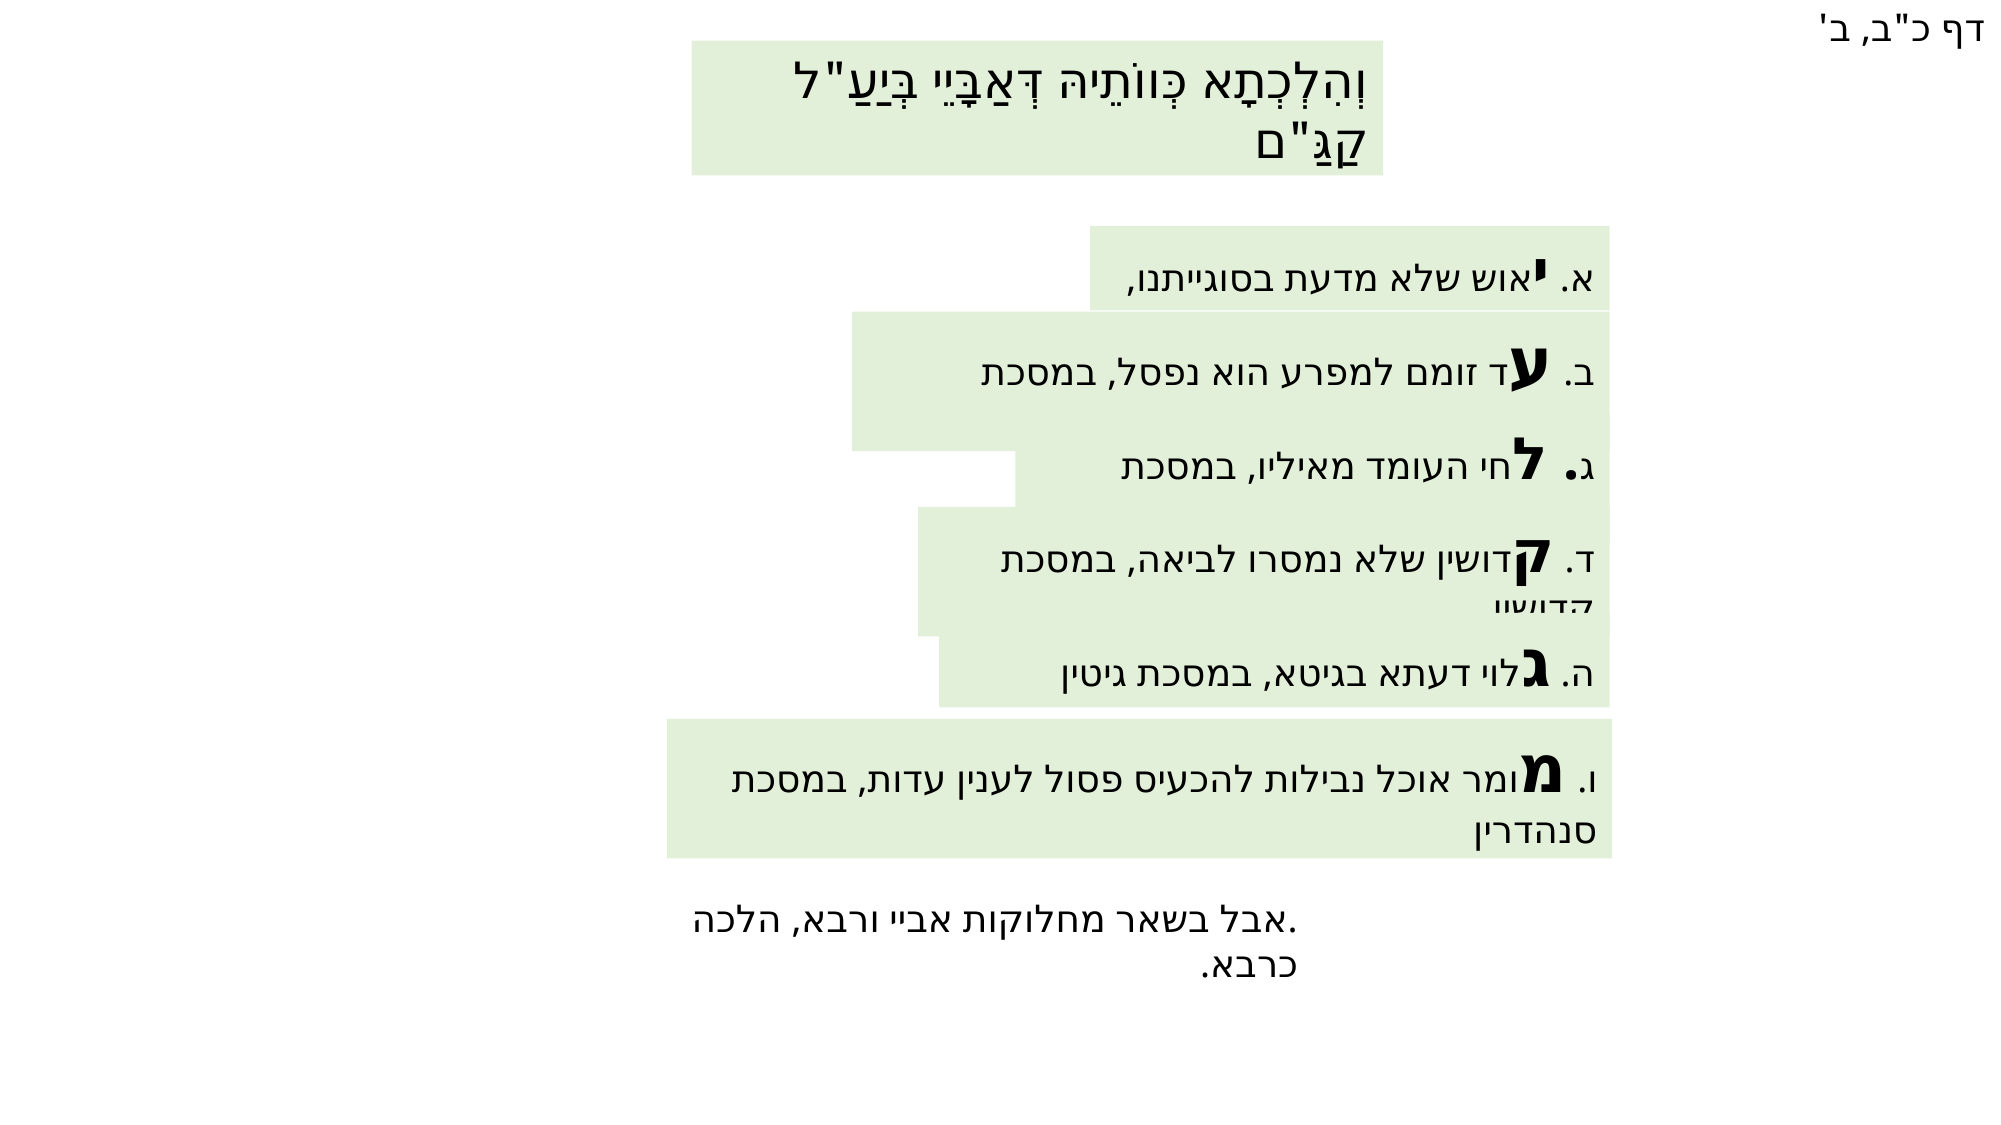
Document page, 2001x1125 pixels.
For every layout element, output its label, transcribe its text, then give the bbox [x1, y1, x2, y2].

text_box א. יאוש שלא מדעת בסוגייתנו, [1090, 225, 1610, 311]
text_box וְהִלְכְתָא כְּווֹתֵיהּ דְּאַבָּיֵי בְּיַעַ"ל קַגַּ"ם [691, 40, 1384, 176]
text_box ה. גלוי דעתא בגיטא, במסכת גיטין [939, 612, 1610, 708]
text_box ב. עד זומם למפרע הוא נפסל, במסכת סנהדרין, [851, 311, 1610, 452]
text_box ד. קדושין שלא נמסרו לביאה, במסכת קדושין, [918, 506, 1610, 637]
text_box .אבל בשאר מחלוקות אביי ורבא, הלכה כרבא. [620, 887, 1313, 993]
text_box ג. לחי העומד מאיליו, במסכת עירובין, [1015, 413, 1610, 506]
text_box דף כ"ב, ב' [1725, 0, 2000, 57]
text_box ו. מומר אוכל נבילות להכעיס פסול לענין עדות, במסכת סנהדרין [666, 718, 1613, 859]
